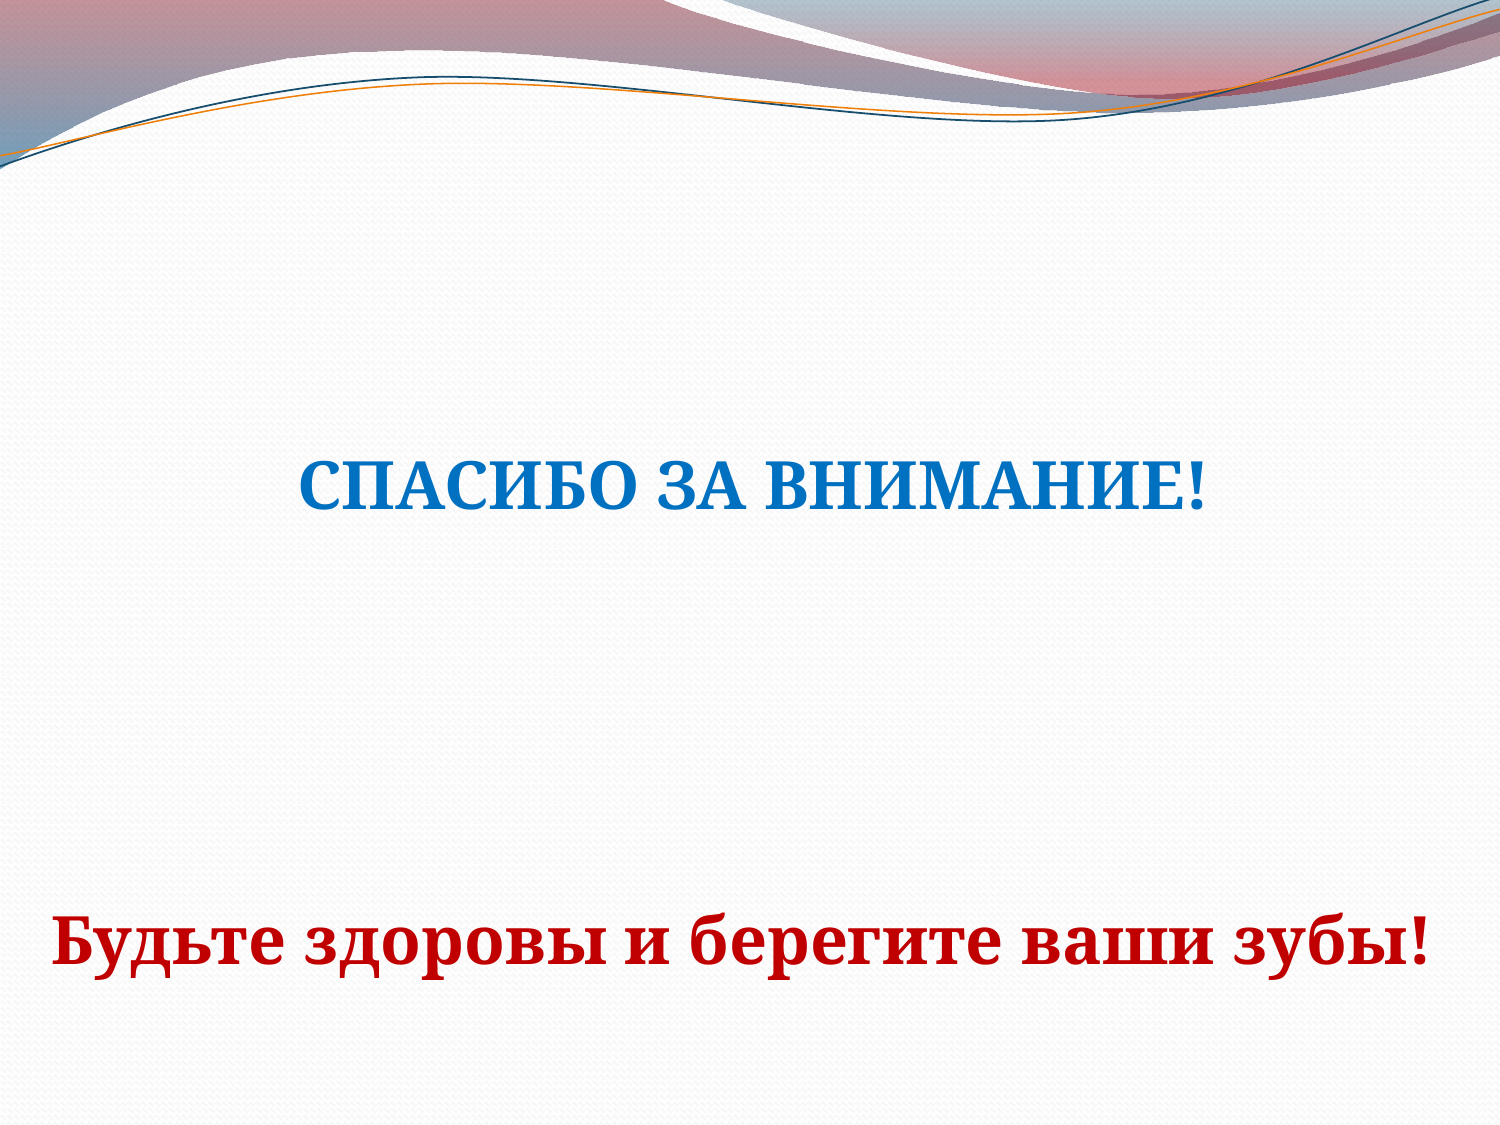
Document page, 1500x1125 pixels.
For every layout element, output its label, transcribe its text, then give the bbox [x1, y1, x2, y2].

text_box СПАСИБО ЗА ВНИМАНИЕ! [35, 435, 1473, 611]
text_box Будьте здоровы и берегите ваши зубы! [23, 890, 1461, 1066]
